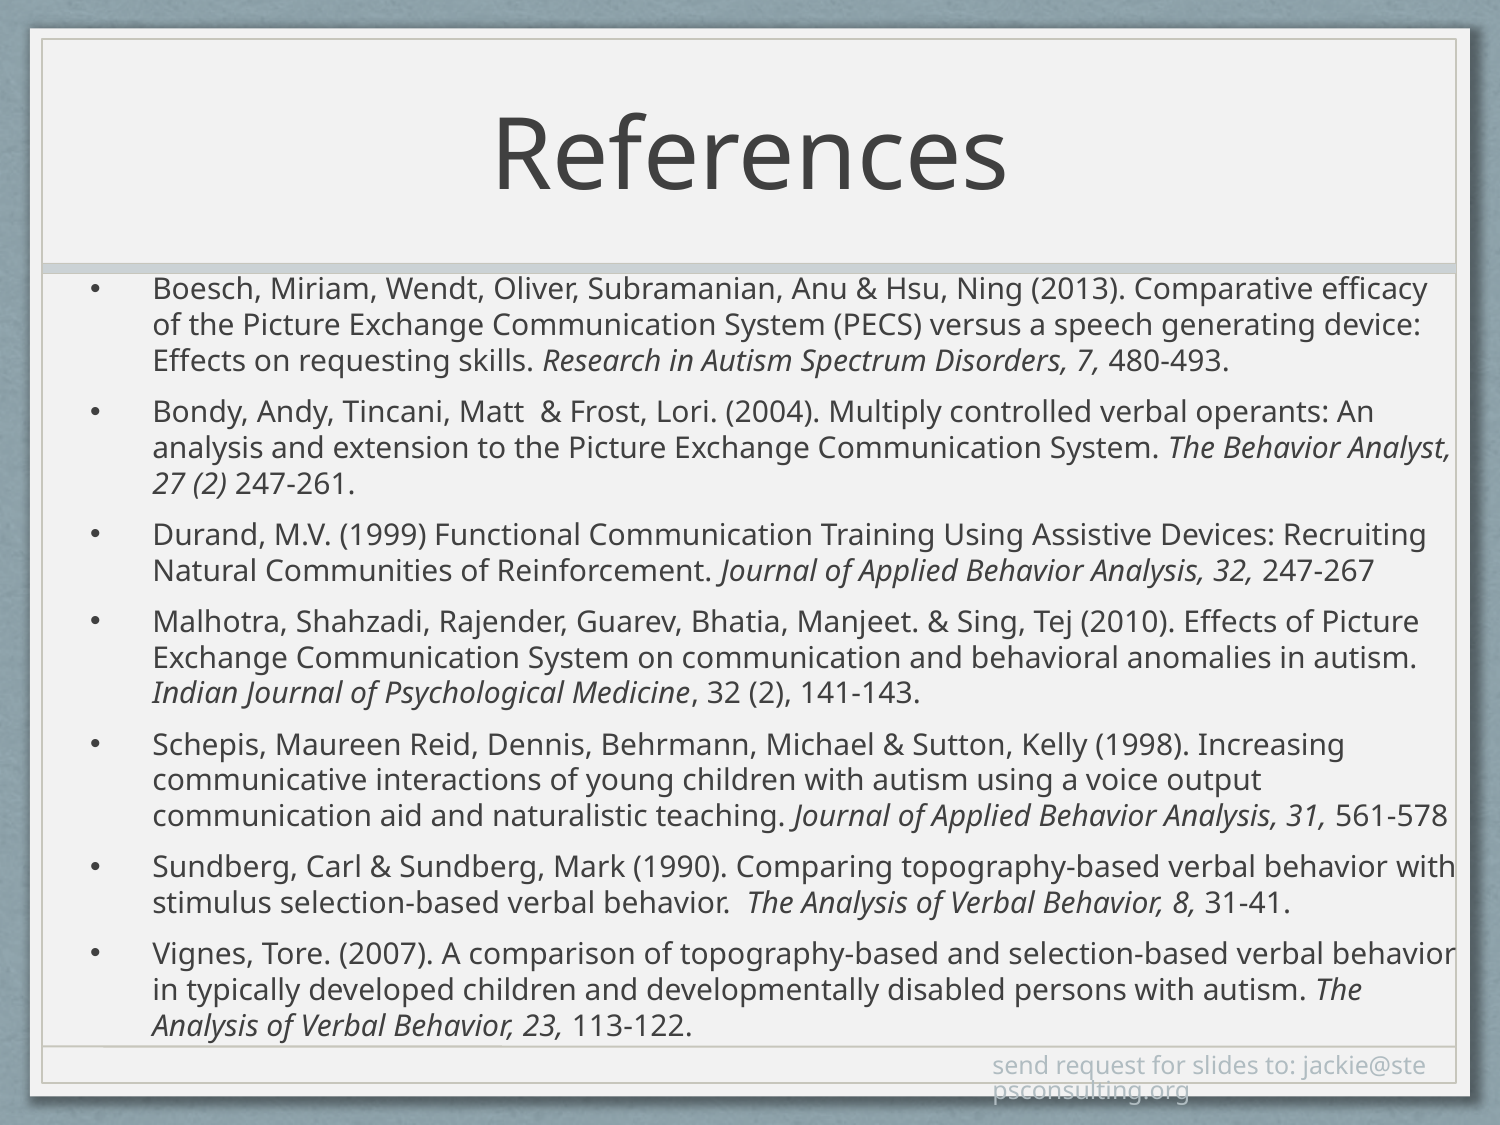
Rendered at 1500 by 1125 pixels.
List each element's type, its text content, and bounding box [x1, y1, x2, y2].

title References [147, 40, 1353, 260]
footer send request for slides to: jackie@stepsconsulting.org [977, 1045, 1453, 1088]
list Boesch, Miriam, Wendt, Oliver, Subramanian, Anu & Hsu, Ning (2013). Comparative efficacy of the Picture Exchange Communication System (PECS) versus a speech generating device: Effects on requesting skills. Research in Autism Spectrum Disorders, 7, 480-493. Bondy, Andy, Tincani, Matt & Frost, Lori. (2004). Multiply controlled verbal operants: An analysis and extension to the Picture Exchange Communication System. The Behavior Analyst, 27 (2) 247-261. Durand, M.V. (1999) Functional Communication Training Using Assistive Devices: Recruiting Natural Communities of Reinforcement. Journal of Applied Behavior Analysis, 32, 247-267 Malhotra, Shahzadi, Rajender, Guarev, Bhatia, Manjeet. & Sing, Tej (2010). Effects of Picture Exchange Communication System on communication and behavioral anomalies in autism. Indian Journal of Psychological Medicine, 32 (2), 141-143. Schepis, Maureen Reid, Dennis, Behrmann, Michael & Sutton, Kelly (1998). Increasing communicative interactions of young children with autism using a voice output communication aid and naturalistic teaching. Journal of Applied Behavior Analysis, 31, 561-578 Sundberg, Carl & Sundberg, Mark (1990). Comparing topography-based verbal behavior with stimulus selection-based verbal behavior. The Analysis of Verbal Behavior, 8, 31-41. Vignes, Tore. (2007). A comparison of topography-based and selection-based verbal behavior in typically developed children and developmentally disabled persons with autism. The Analysis of Verbal Behavior, 23, 113-122. [75, 262, 1475, 1088]
